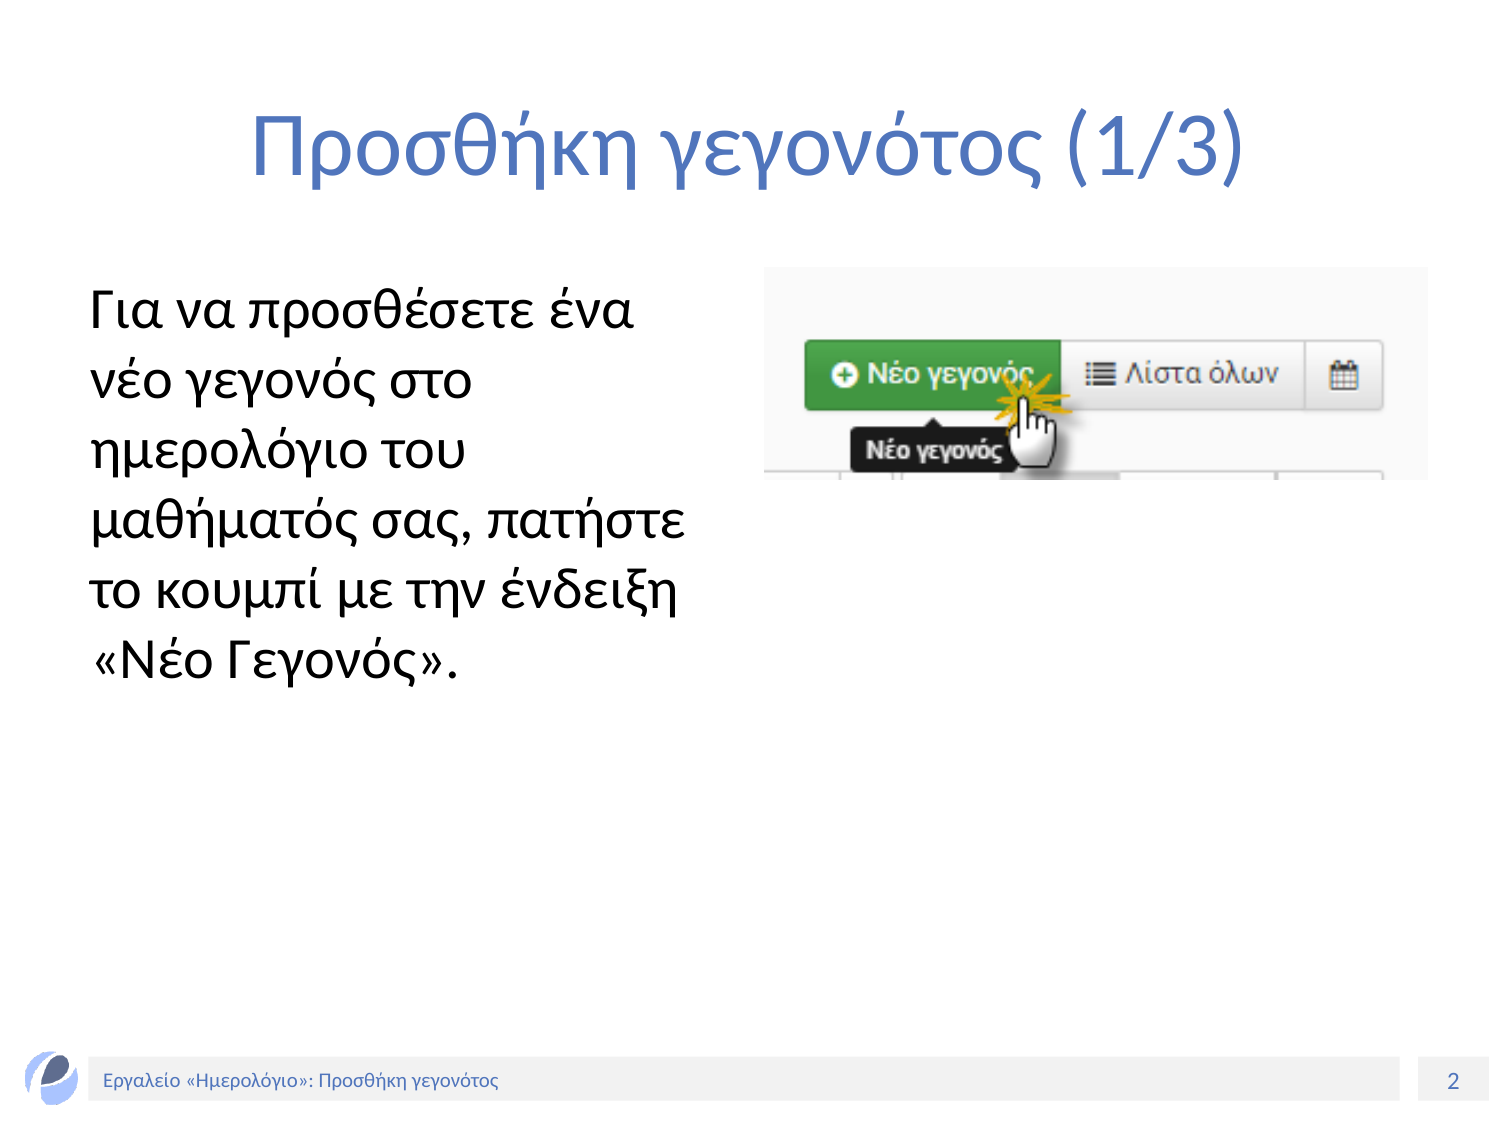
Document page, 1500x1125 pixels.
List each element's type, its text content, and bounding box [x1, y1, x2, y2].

title Προσθήκη γεγονότος (1/3) [75, 45, 1425, 233]
list Για να προσθέσετε ένα νέο γεγονός στο ημερολόγιο του μαθήματός σας, πατήστε το κουμπί με την ένδειξη «Νέο Γεγονός». [75, 262, 738, 1005]
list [764, 266, 1428, 480]
